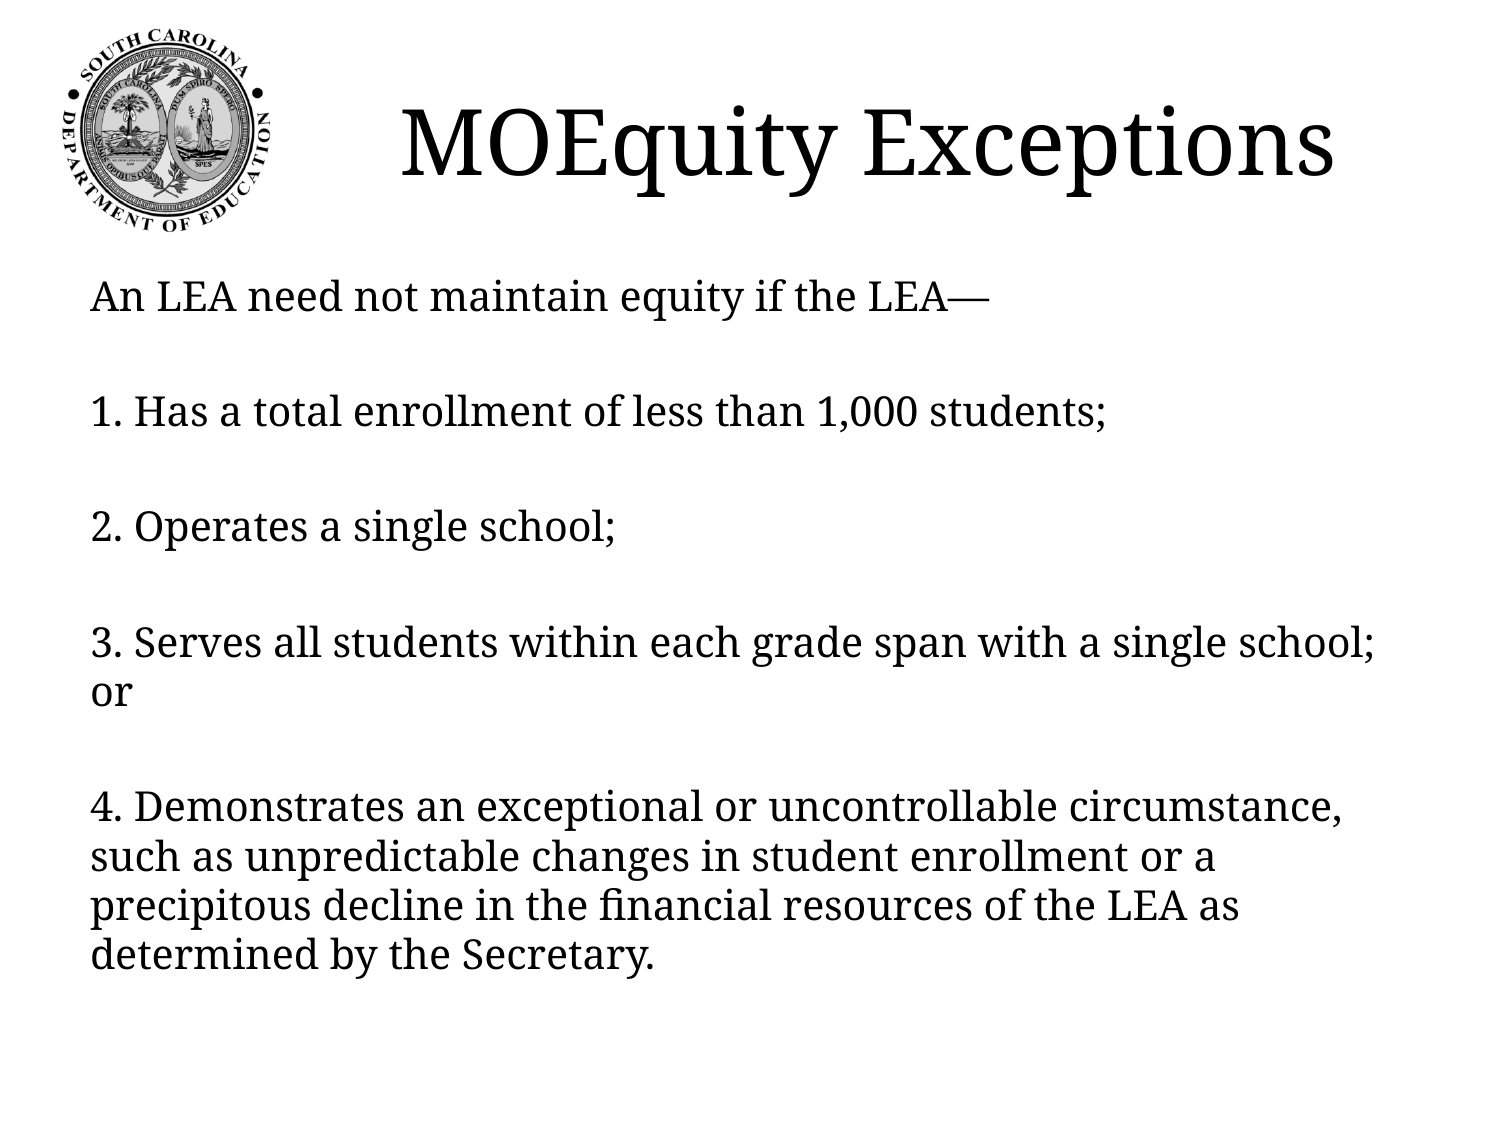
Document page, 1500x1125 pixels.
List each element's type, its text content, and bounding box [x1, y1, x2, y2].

list An LEA need not maintain equity if the LEA— 1. Has a total enrollment of less than 1,000 students; 2. Operates a single school; 3. Serves all students within each grade span with a single school; or 4. Demonstrates an exceptional or uncontrollable circumstance, such as unpredictable changes in student enrollment or a precipitous decline in the financial resources of the LEA as determined by the Secretary. [75, 262, 1425, 1000]
picture [50, 24, 280, 238]
title MOEquity Exceptions [312, 45, 1425, 233]
